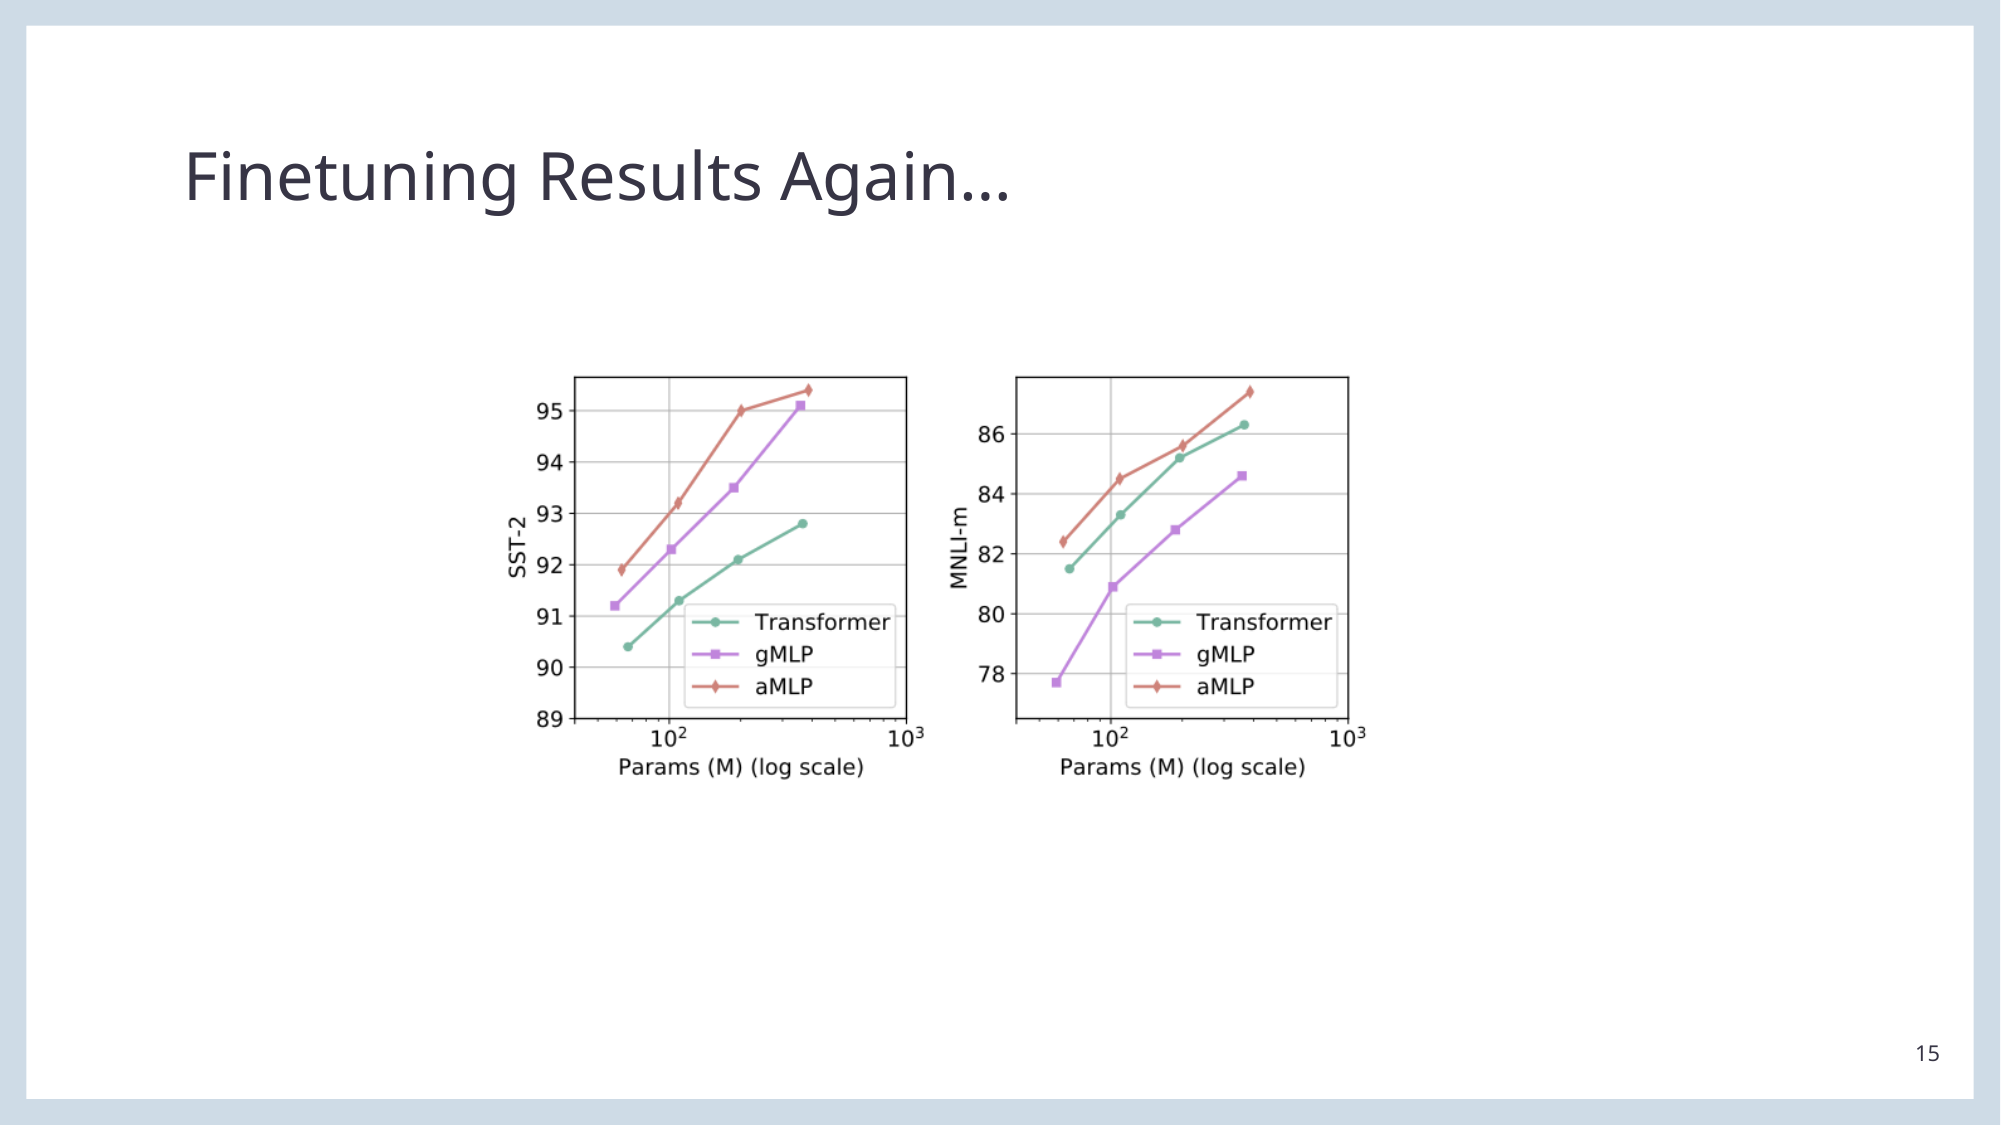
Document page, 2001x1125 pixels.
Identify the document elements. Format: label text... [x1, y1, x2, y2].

picture [489, 358, 1511, 795]
slide_number 15 [1869, 1024, 1956, 1085]
title Finetuning Results Again… [168, 118, 1832, 331]
